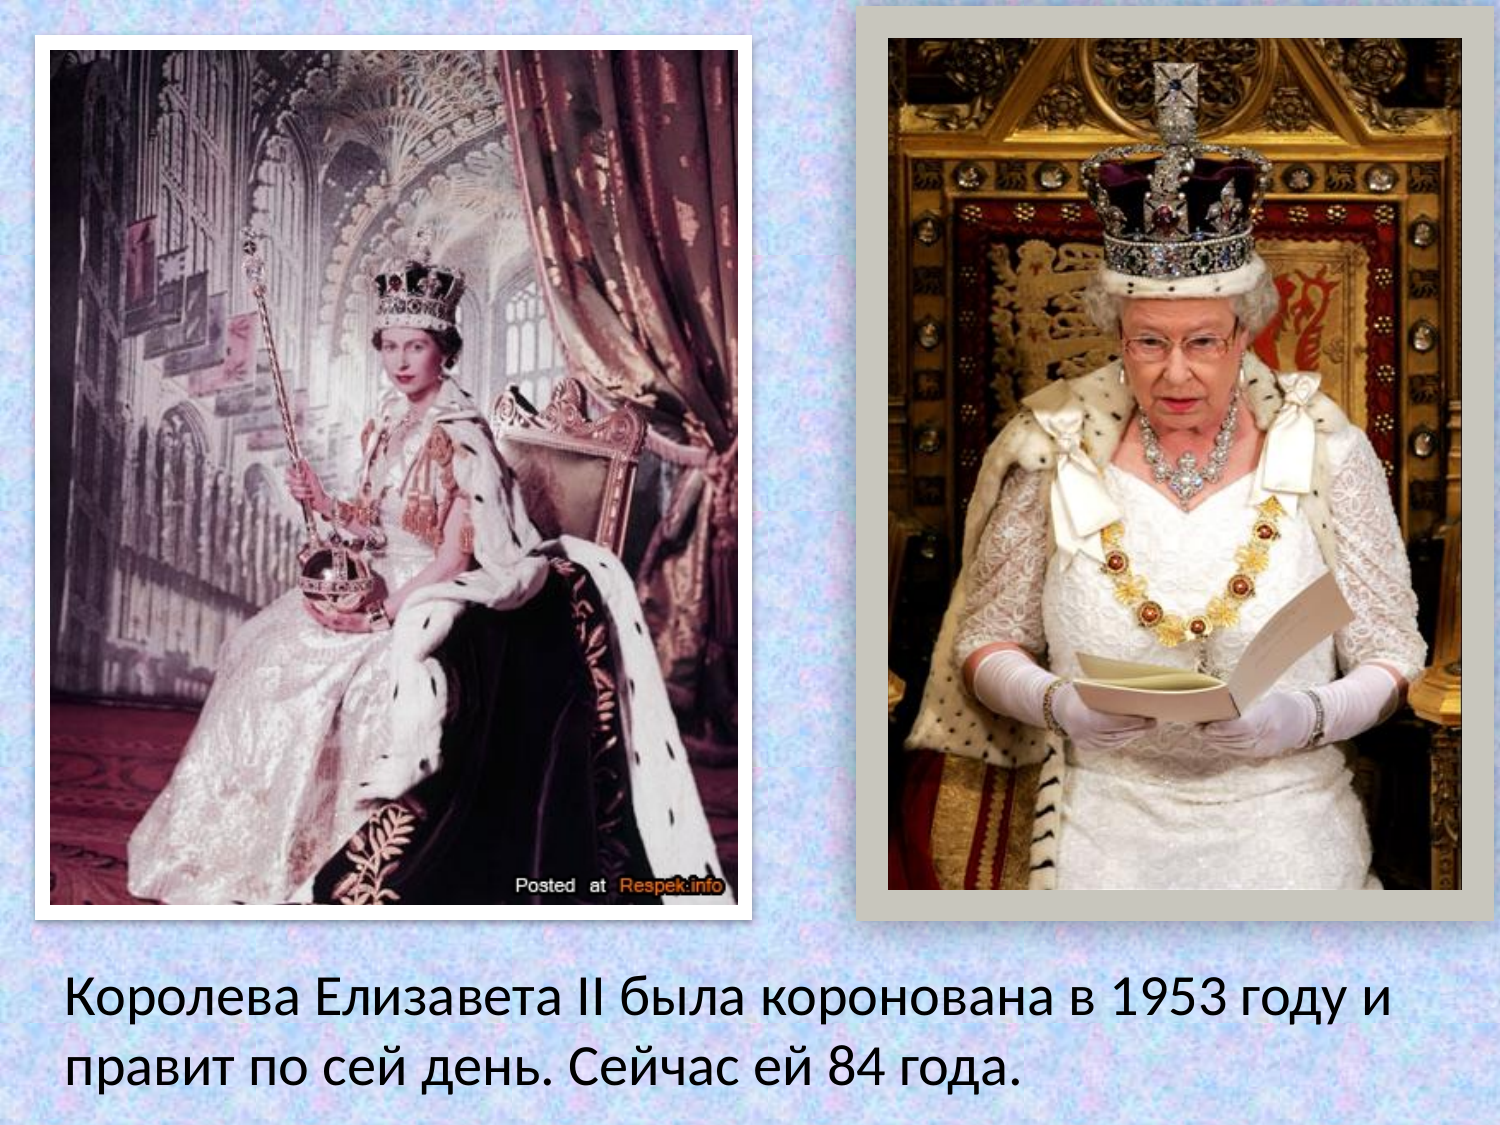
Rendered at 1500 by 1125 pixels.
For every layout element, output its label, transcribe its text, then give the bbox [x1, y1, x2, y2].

picture [0, 0, 1500, 1125]
text_box Королева Елизавета II была коронована в 1953 году и правит по сей день. Сейчас ей 84 года. [50, 949, 1425, 1105]
